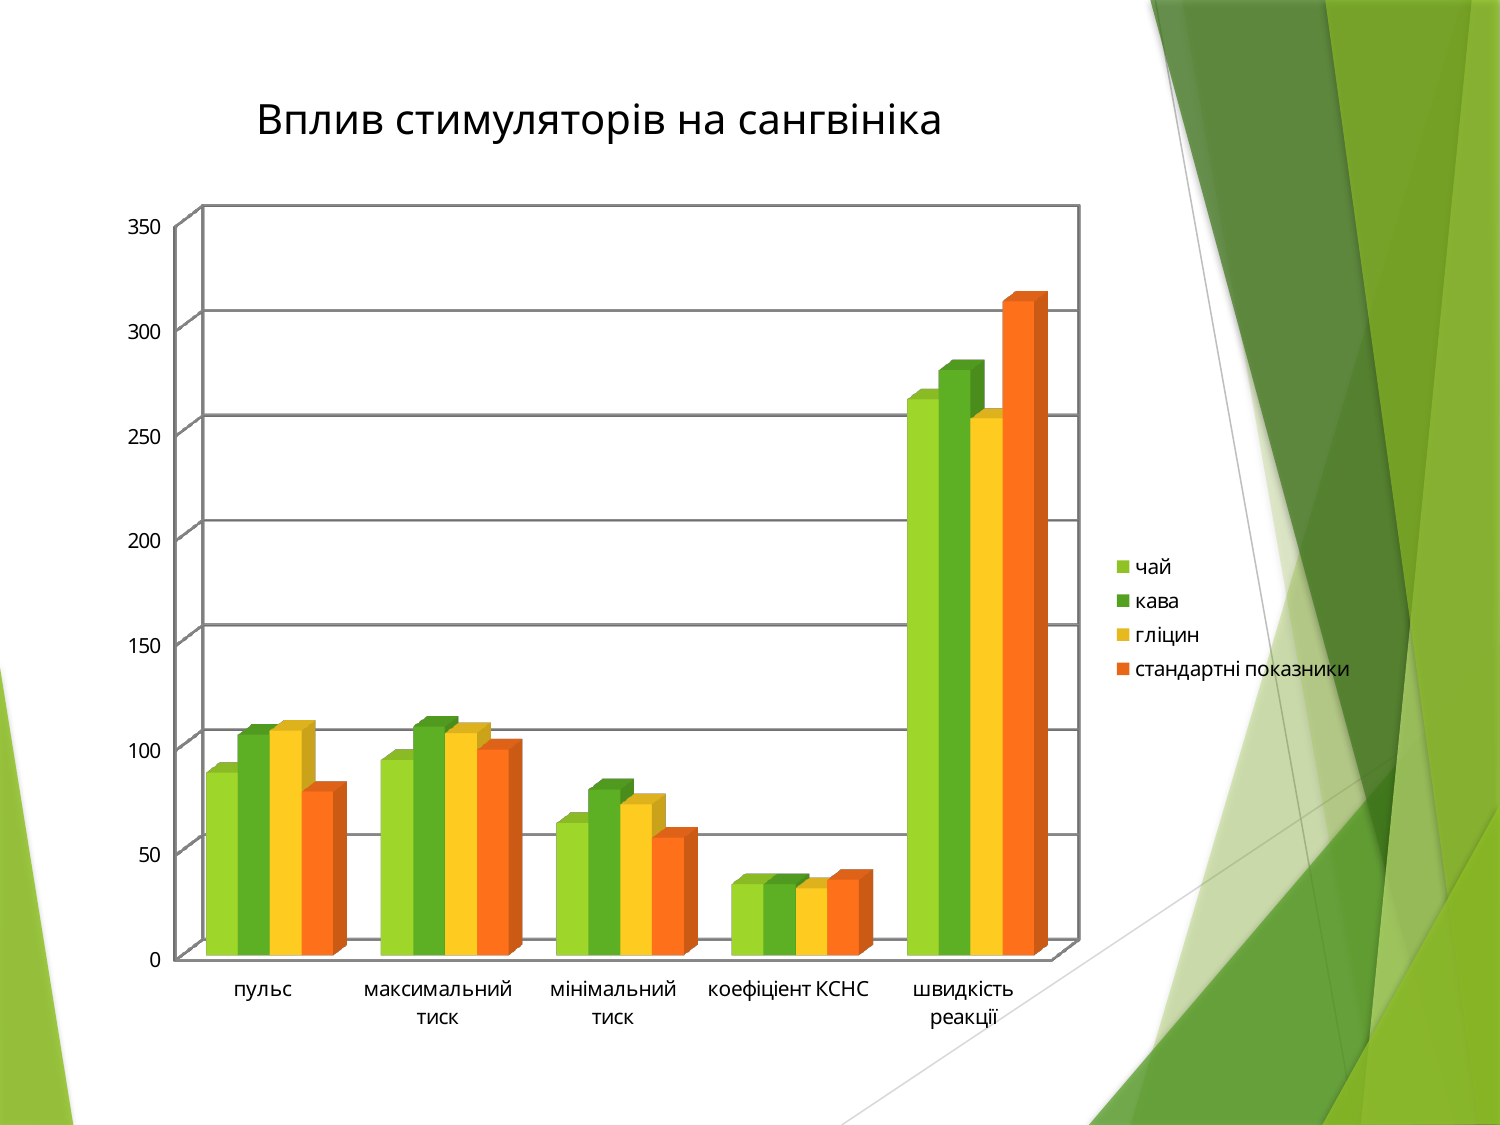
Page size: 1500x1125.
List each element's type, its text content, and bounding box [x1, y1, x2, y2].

chart [97, 186, 1370, 1049]
text_box Вплив стимуляторів на сангвініка [241, 85, 1059, 150]
